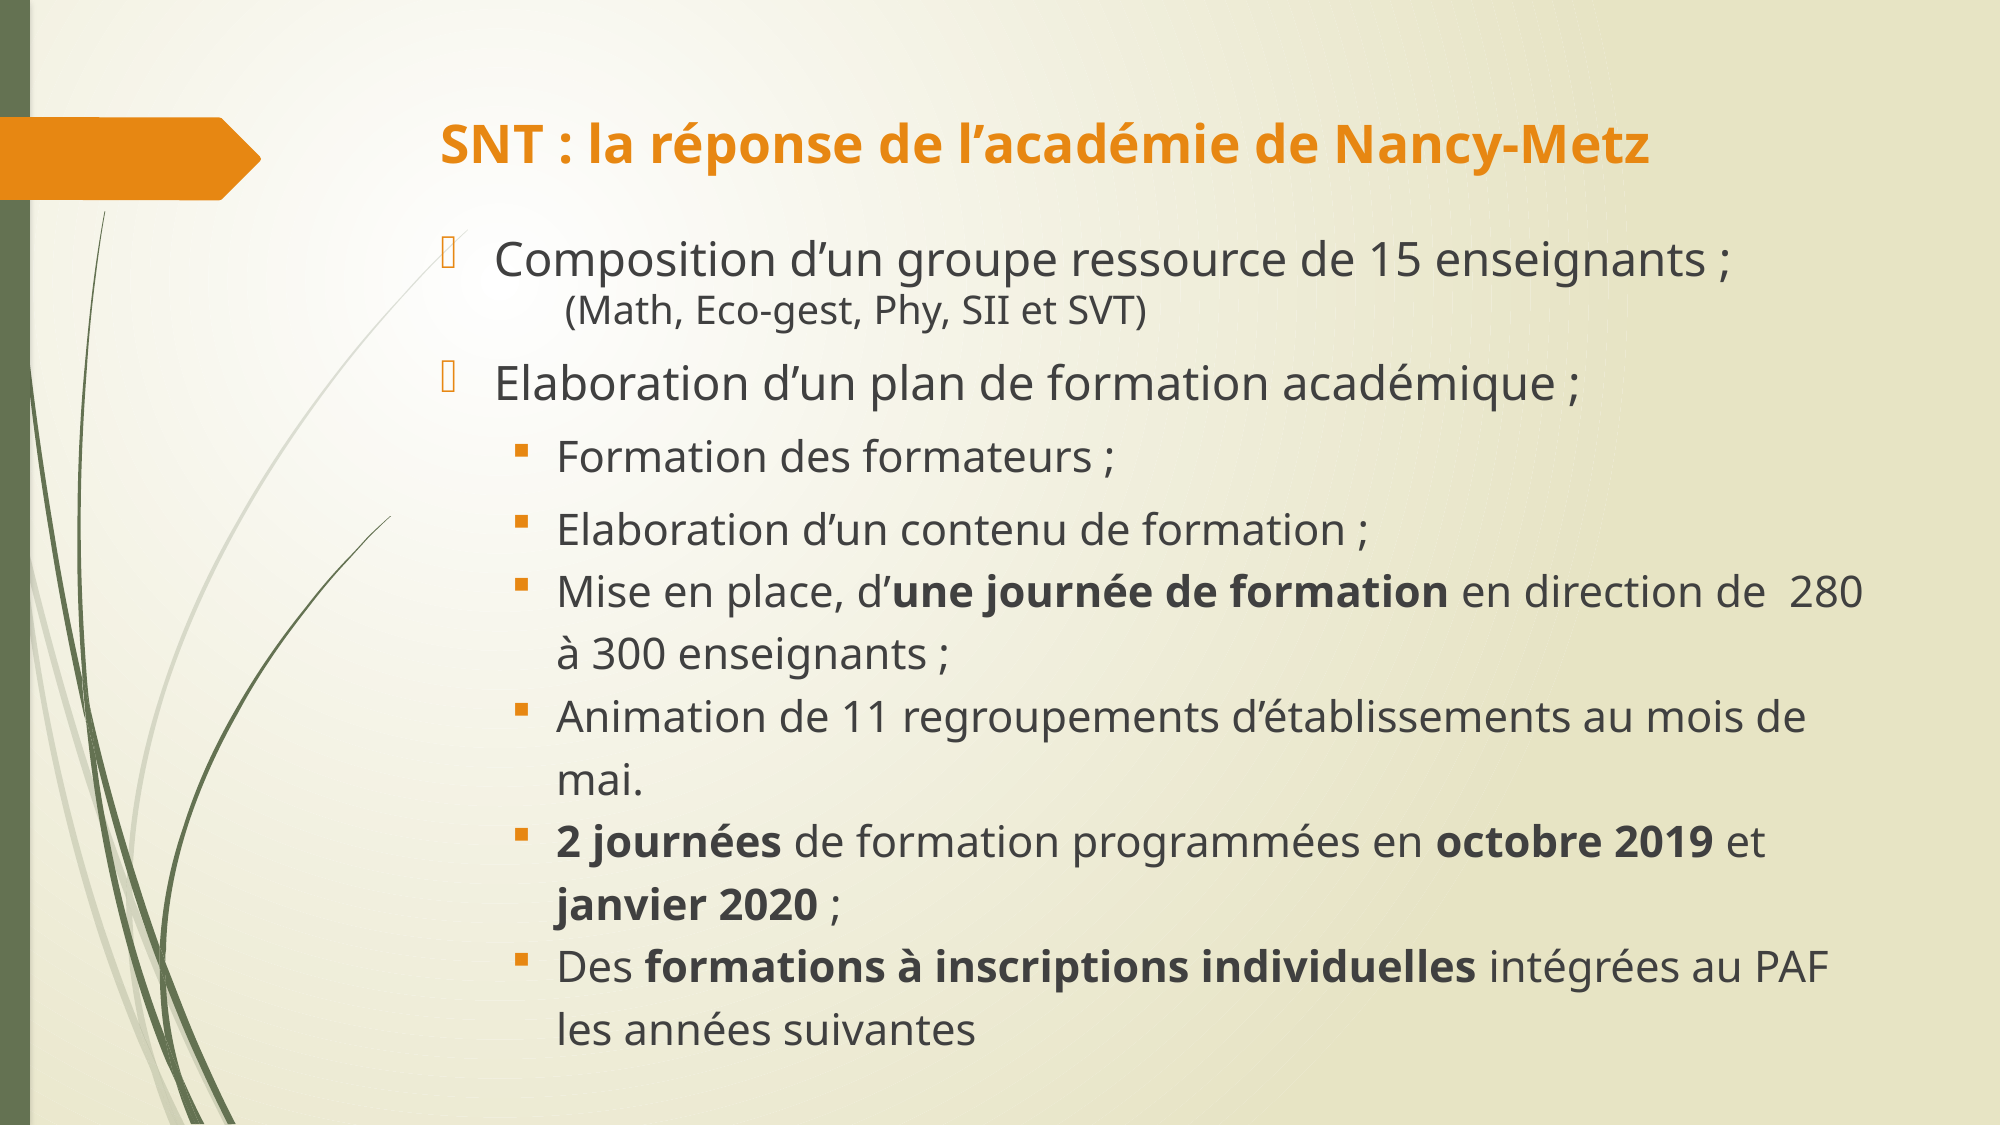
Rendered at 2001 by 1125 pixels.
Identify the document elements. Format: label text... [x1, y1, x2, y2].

list Composition d’un groupe ressource de 15 enseignants ; (Math, Eco-gest, Phy, SII et SVT) Elaboration d’un plan de formation académique ; Formation des formateurs ; Elaboration d’un contenu de formation ; Mise en place, d’une journée de formation en direction de 280 à 300 enseignants ; Animation de 11 regroupements d’établissements au mois de mai. 2 journées de formation programmées en octobre 2019 et janvier 2020 ; Des formations à inscriptions individuelles intégrées au PAF les années suivantes [425, 221, 1888, 1065]
title SNT : la réponse de l’académie de Nancy-Metz [425, 102, 1888, 221]
